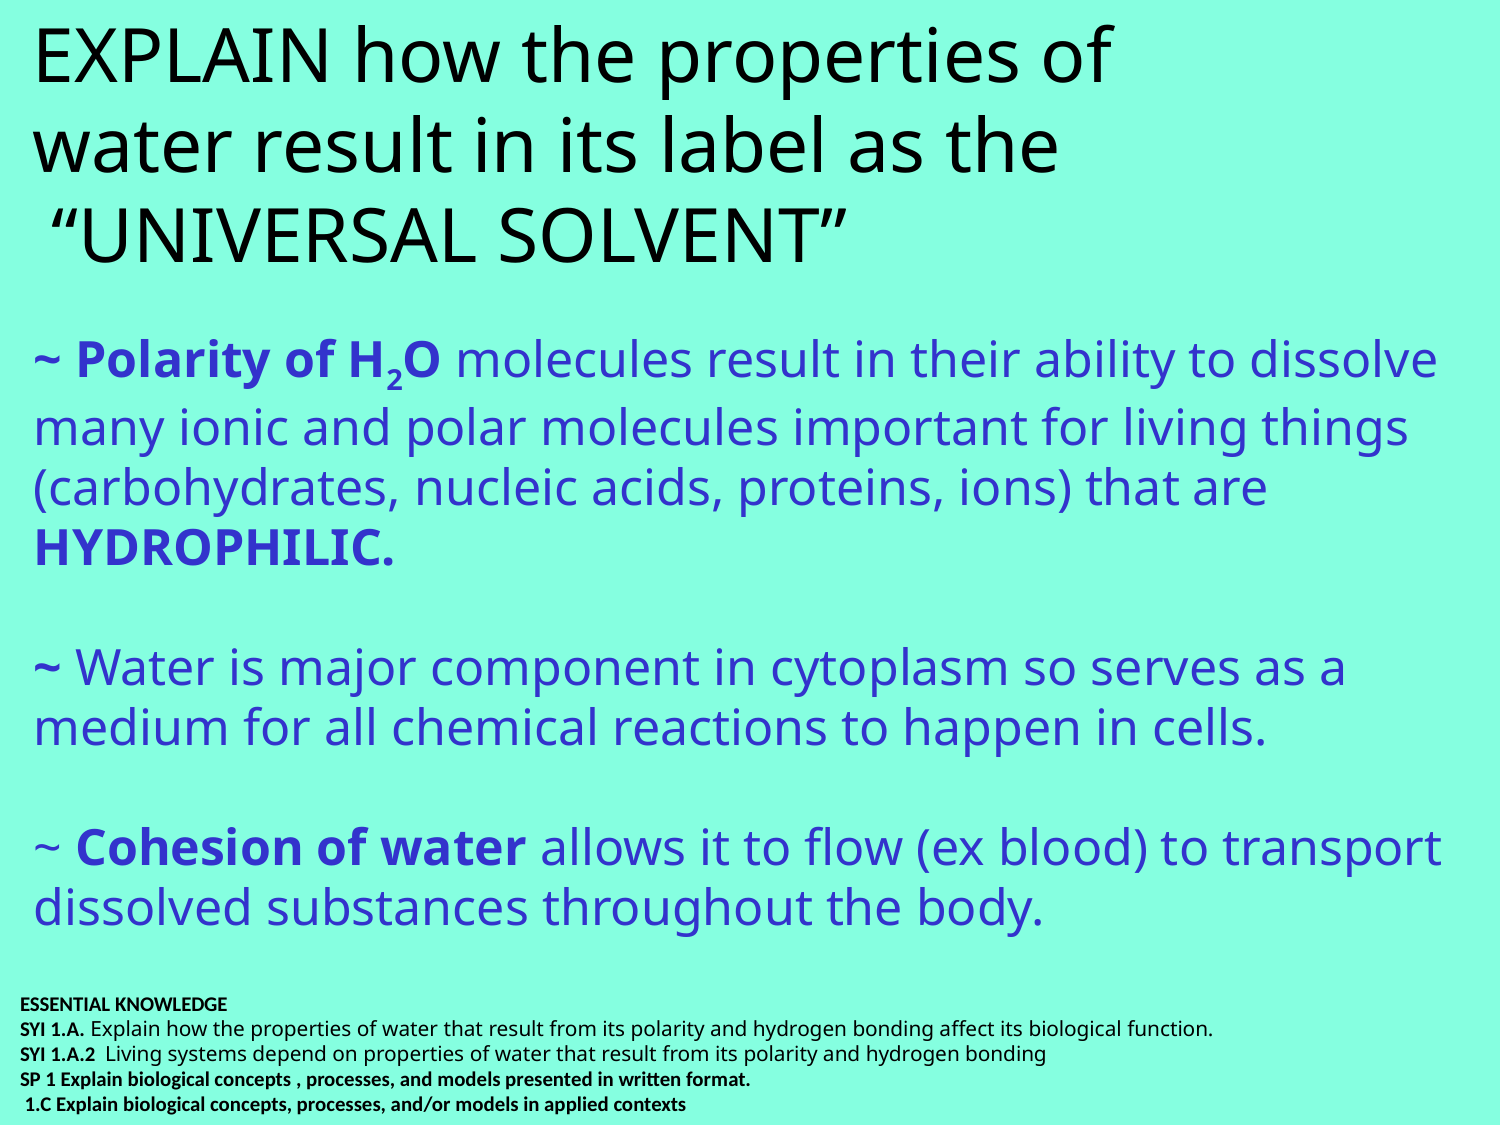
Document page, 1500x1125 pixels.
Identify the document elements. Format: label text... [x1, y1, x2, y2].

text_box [4, 319, 1500, 1125]
text_box EXPLAIN how the properties of water result in its label as the “UNIVERSAL SOLVENT” [17, 0, 1463, 285]
